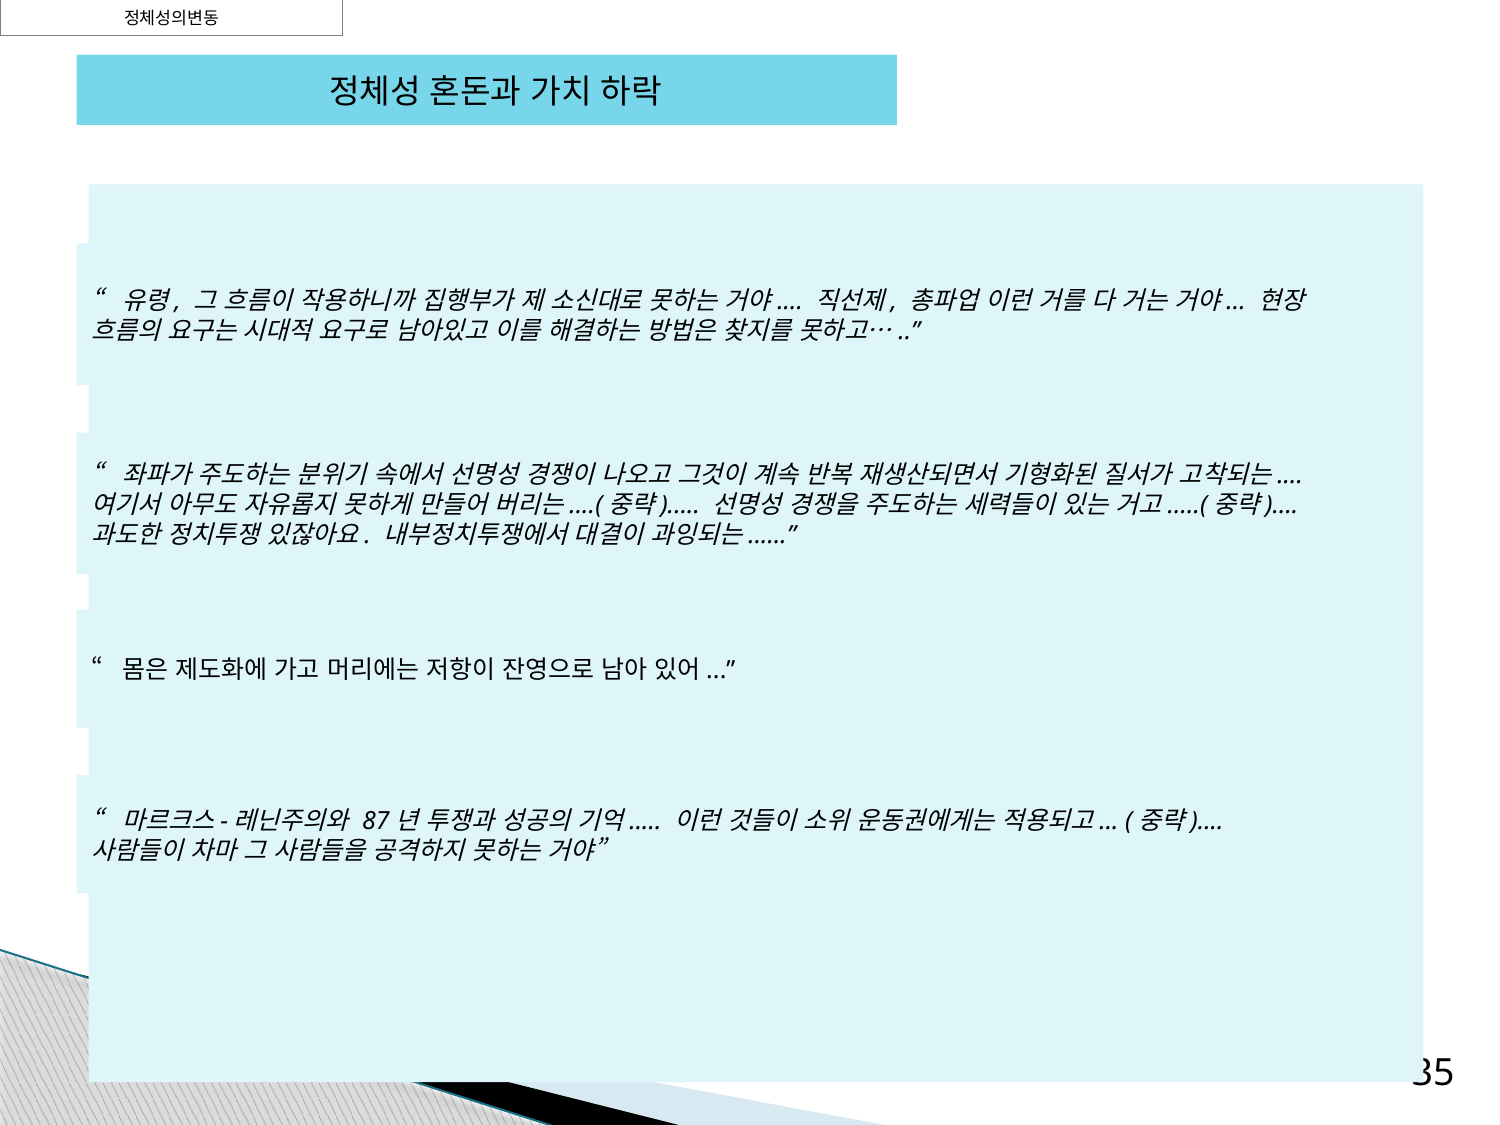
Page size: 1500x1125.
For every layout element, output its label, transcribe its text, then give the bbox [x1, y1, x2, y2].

text_box “유령, 그 흐름이 작용하니까 집행부가 제 소신대로 못하는 거야.... 직선제, 총파업 이런 거를 다 거는 거야... 현장 흐름의 요구는 시대적 요구로 남아있고 이를 해결하는 방법은 찾지를 못하고…..” [76, 243, 1329, 386]
text_box [88, 184, 1424, 1083]
table_cell [406, 1083, 542, 1125]
text_box “몸은 제도화에 가고 머리에는 저항이 잔영으로 남아 있어...” [76, 609, 1329, 728]
text_box [0, 0, 1500, 75]
table_cell [0, 953, 88, 982]
text_box “마르크스-레닌주의와 87년 투쟁과 성공의 기억..... 이런 것들이 소위 운동권에게는 적용되고... (중략).... 사람들이 차마 그 사람들을 공격하지 못하는 거야” [76, 775, 1329, 894]
slide_number 35 [1387, 1035, 1479, 1112]
text_box “좌파가 주도하는 분위기 속에서 선명성 경쟁이 나오고 그것이 계속 반복 재생산되면서 기형화된 질서가 고착되는.... 여기서 아무도 자유롭지 못하게 만들어 버리는....(중략)..... 선명성 경쟁을 주도하는 세력들이 있는 거고.....(중략).... 과도한 정치투쟁 있잖아요. 내부정치투쟁에서 대결이 과잉되는......” [76, 432, 1329, 575]
text_box 정체성의변동 [0, 0, 343, 36]
text_box 정체성 혼돈과 가치 하락 [76, 75, 897, 125]
